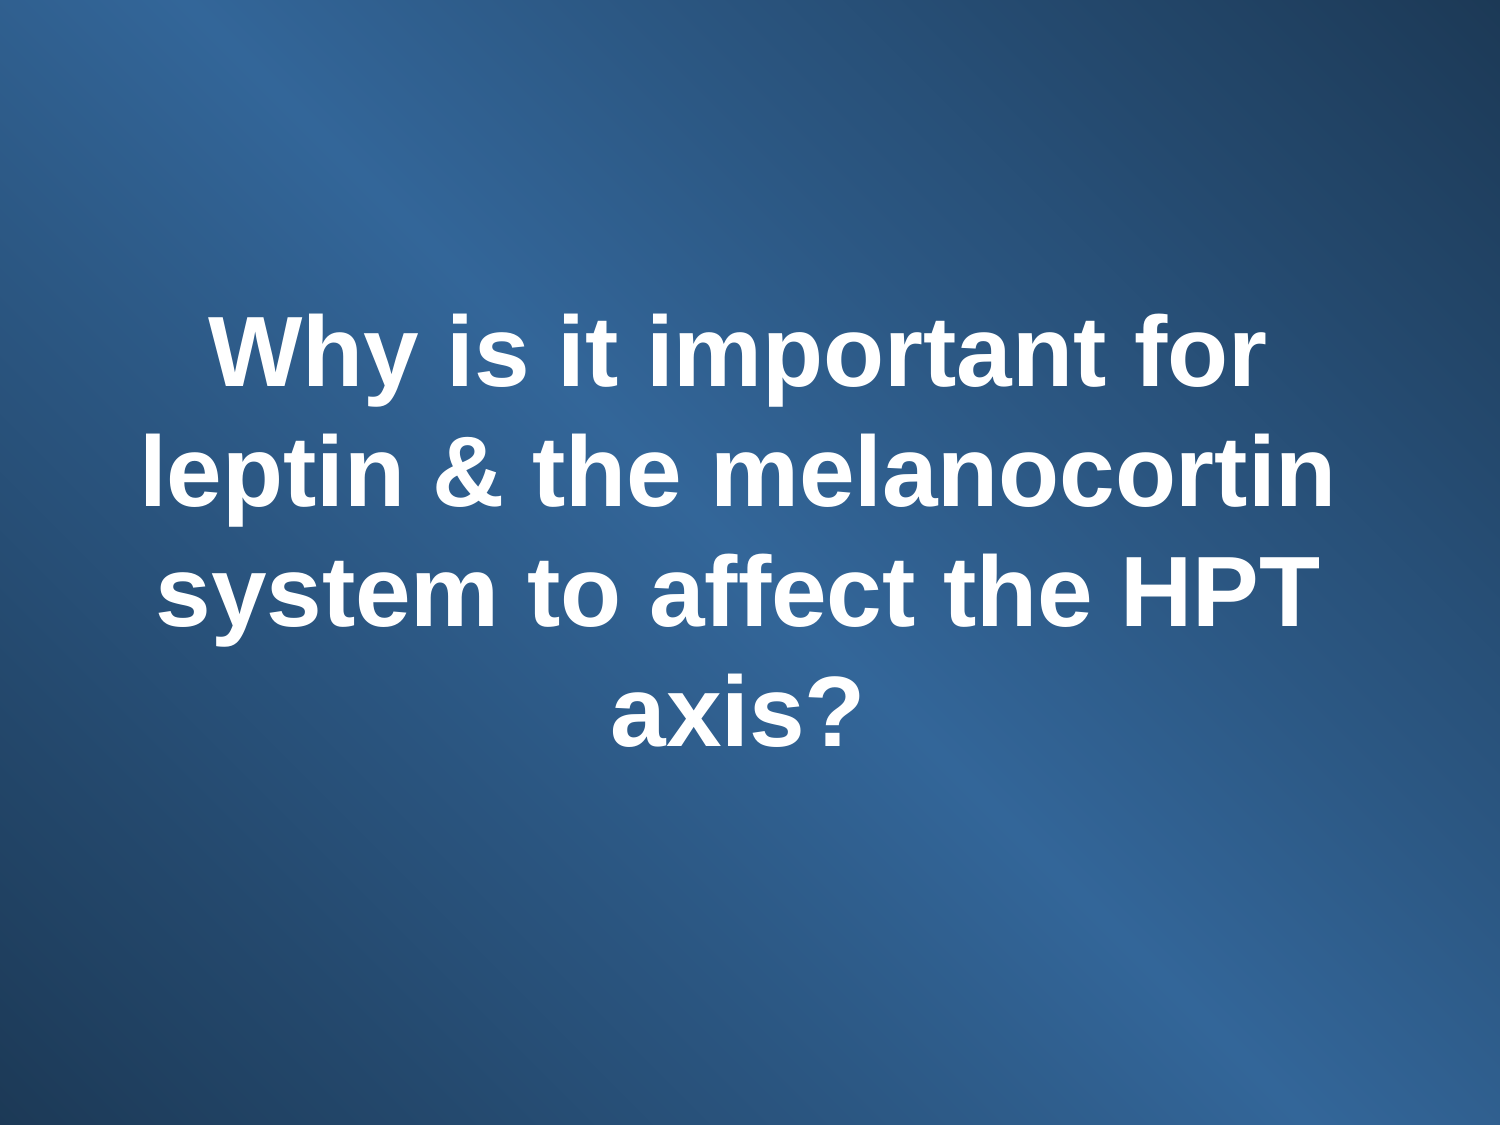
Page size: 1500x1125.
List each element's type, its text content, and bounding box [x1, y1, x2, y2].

title Why is it important for leptin & the melanocortin system to affect the HPT axis? [101, 432, 1376, 621]
